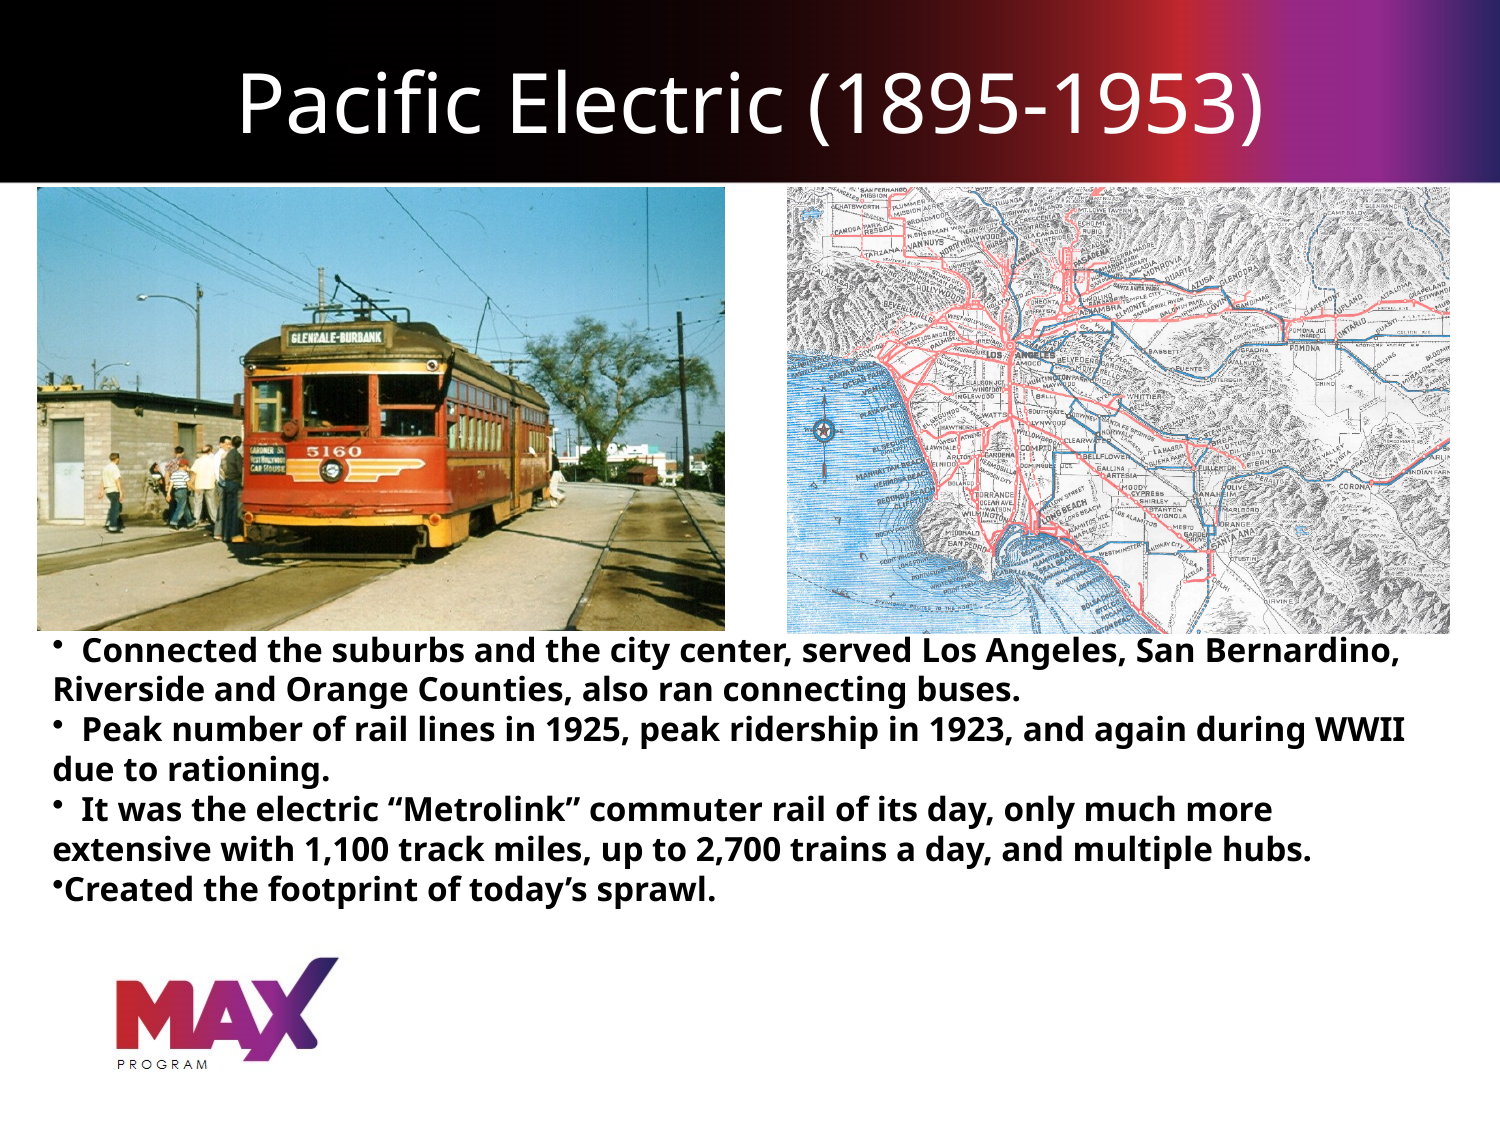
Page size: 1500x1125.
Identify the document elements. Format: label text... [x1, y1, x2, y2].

picture [0, 0, 1500, 1125]
title Pacific Electric (1895-1953) [75, 25, 1425, 176]
text_box Connected the suburbs and the city center, served Los Angeles, San Bernardino, Riverside and Orange Counties, also ran connecting buses. Peak number of rail lines in 1925, peak ridership in 1923, and again during WWII due to rationing. It was the electric “Metrolink” commuter rail of its day, only much more extensive with 1,100 track miles, up to 2,700 trains a day, and multiple hubs. Created the footprint of today’s sprawl. [37, 621, 1438, 916]
